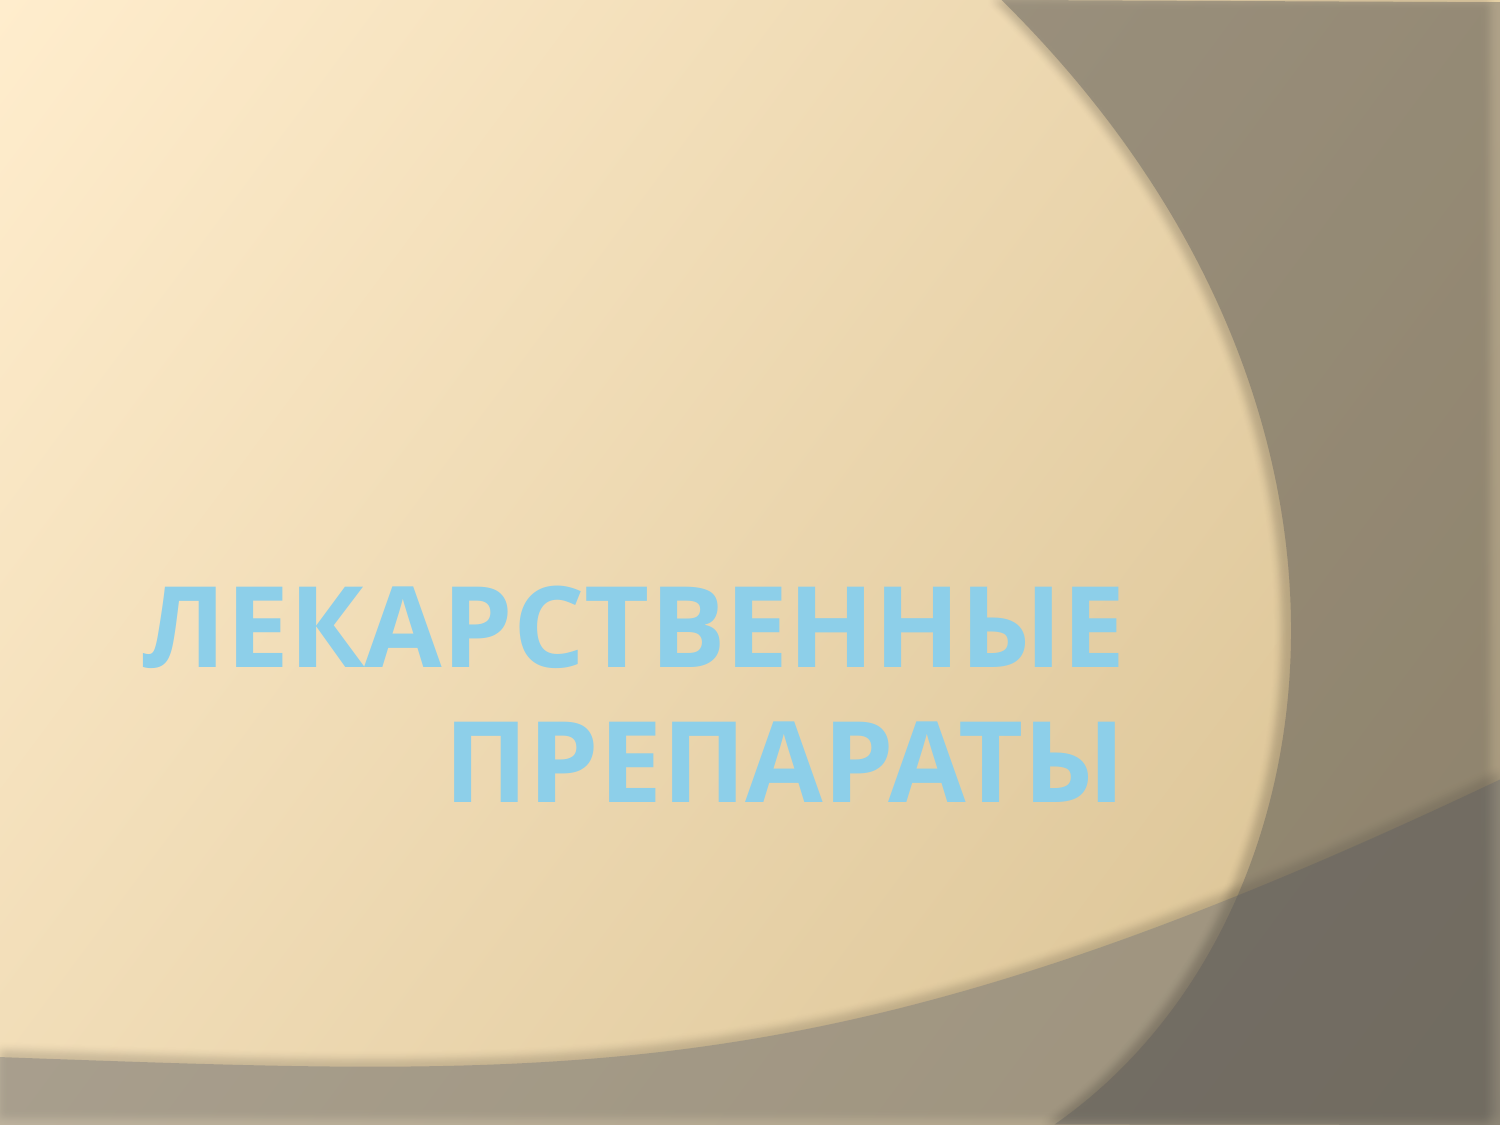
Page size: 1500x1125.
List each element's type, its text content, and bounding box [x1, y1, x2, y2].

title Лекарственные препараты [70, 547, 1134, 925]
